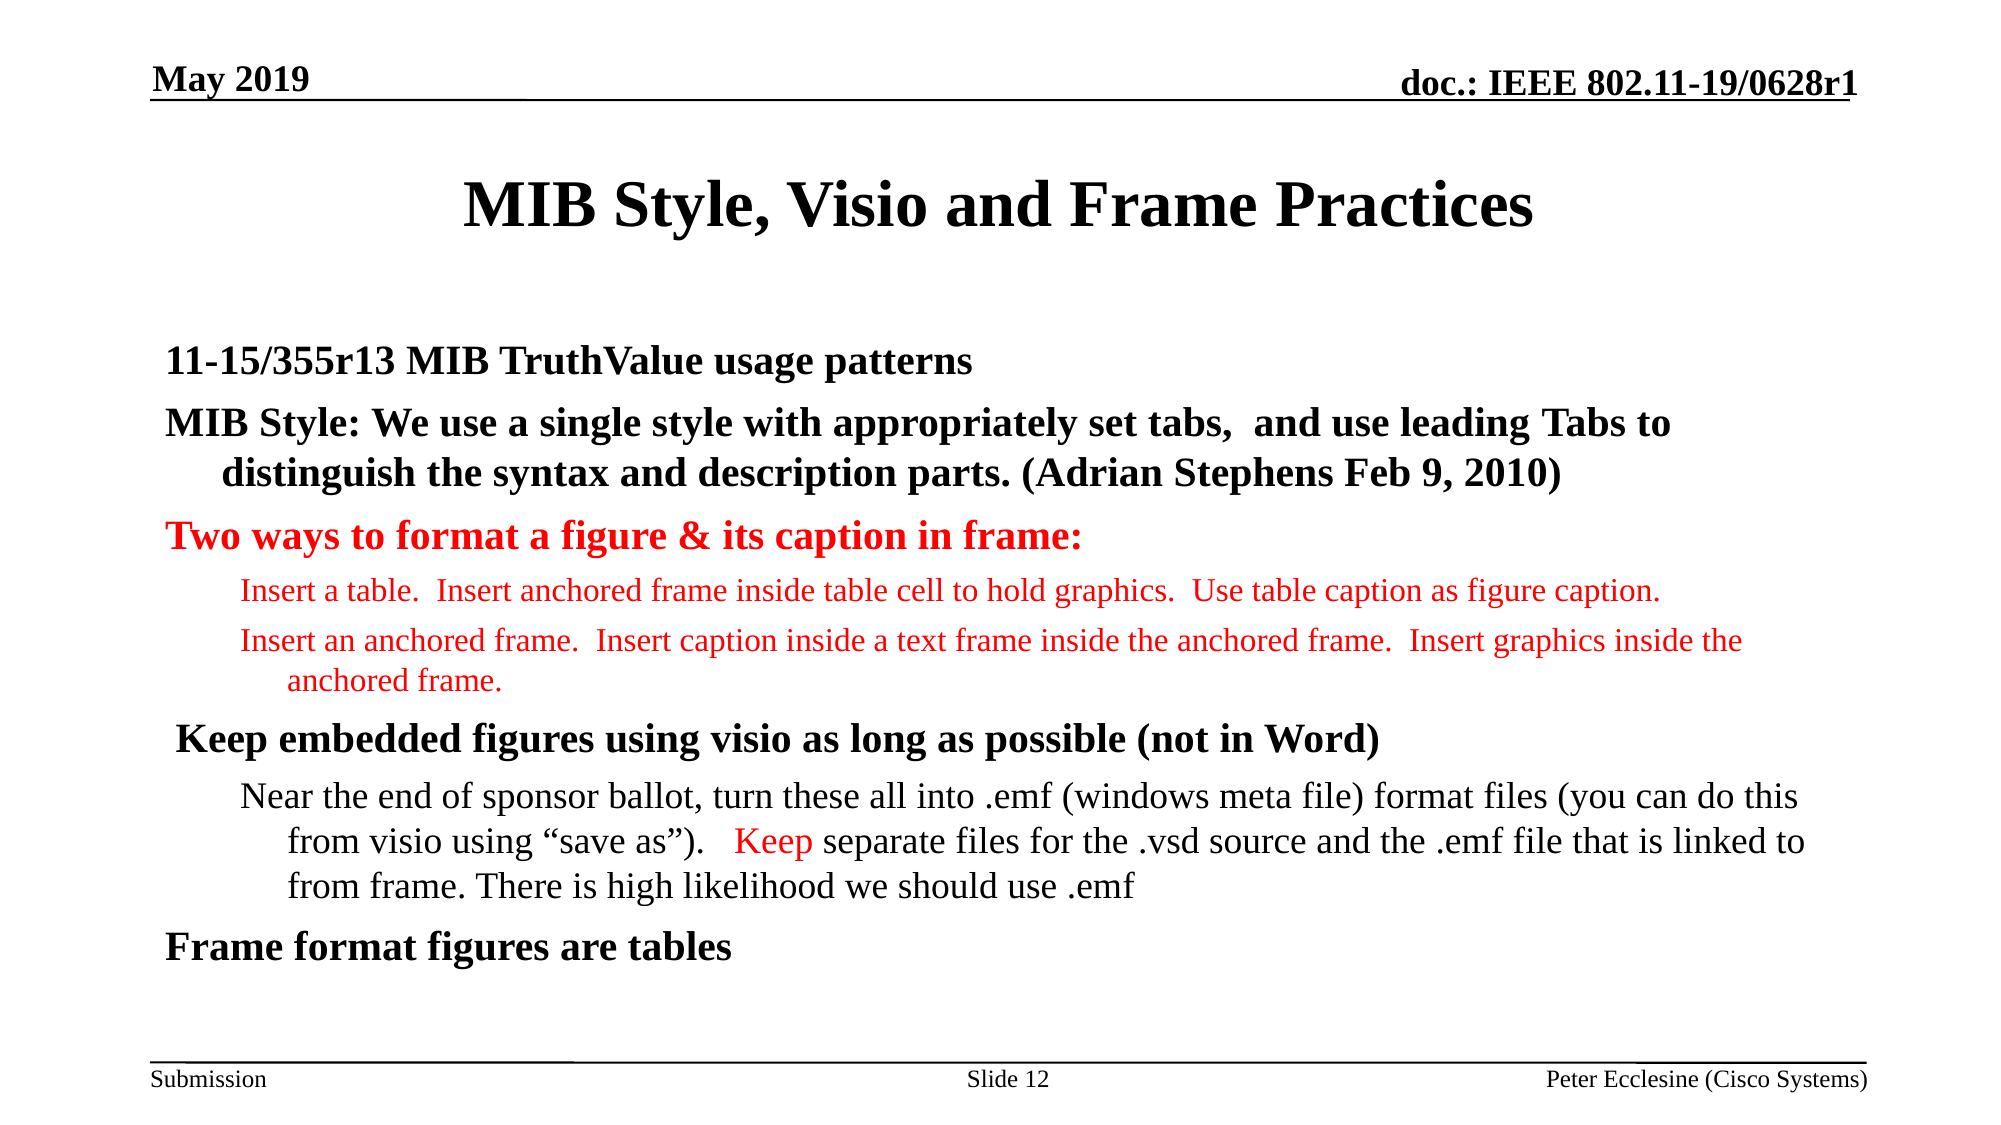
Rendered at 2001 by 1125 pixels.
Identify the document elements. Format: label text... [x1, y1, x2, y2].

footer Peter Ecclesine (Cisco Systems) [1171, 1061, 1869, 1093]
list 11-15/355r13 MIB TruthValue usage patterns MIB Style: We use a single style with appropriately set tabs, and use leading Tabs to distinguish the syntax and description parts. (Adrian Stephens Feb 9, 2010) Two ways to format a figure & its caption in frame: Insert a table. Insert anchored frame inside table cell to hold graphics. Use table caption as figure caption. Insert an anchored frame. Insert caption inside a text frame inside the anchored frame. Insert graphics inside the anchored frame. Keep embedded figures using visio as long as possible (not in Word) Near the end of sponsor ballot, turn these all into .emf (windows meta file) format files (you can do this from visio using “save as”). Keep separate files for the .vsd source and the .emf file that is linked to from frame. There is high likelihood we should use .emf Frame format figures are tables [149, 324, 1850, 1000]
title MIB Style, Visio and Frame Practices [149, 112, 1850, 288]
slide_number Slide 12 [950, 1061, 1067, 1123]
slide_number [152, 54, 563, 100]
